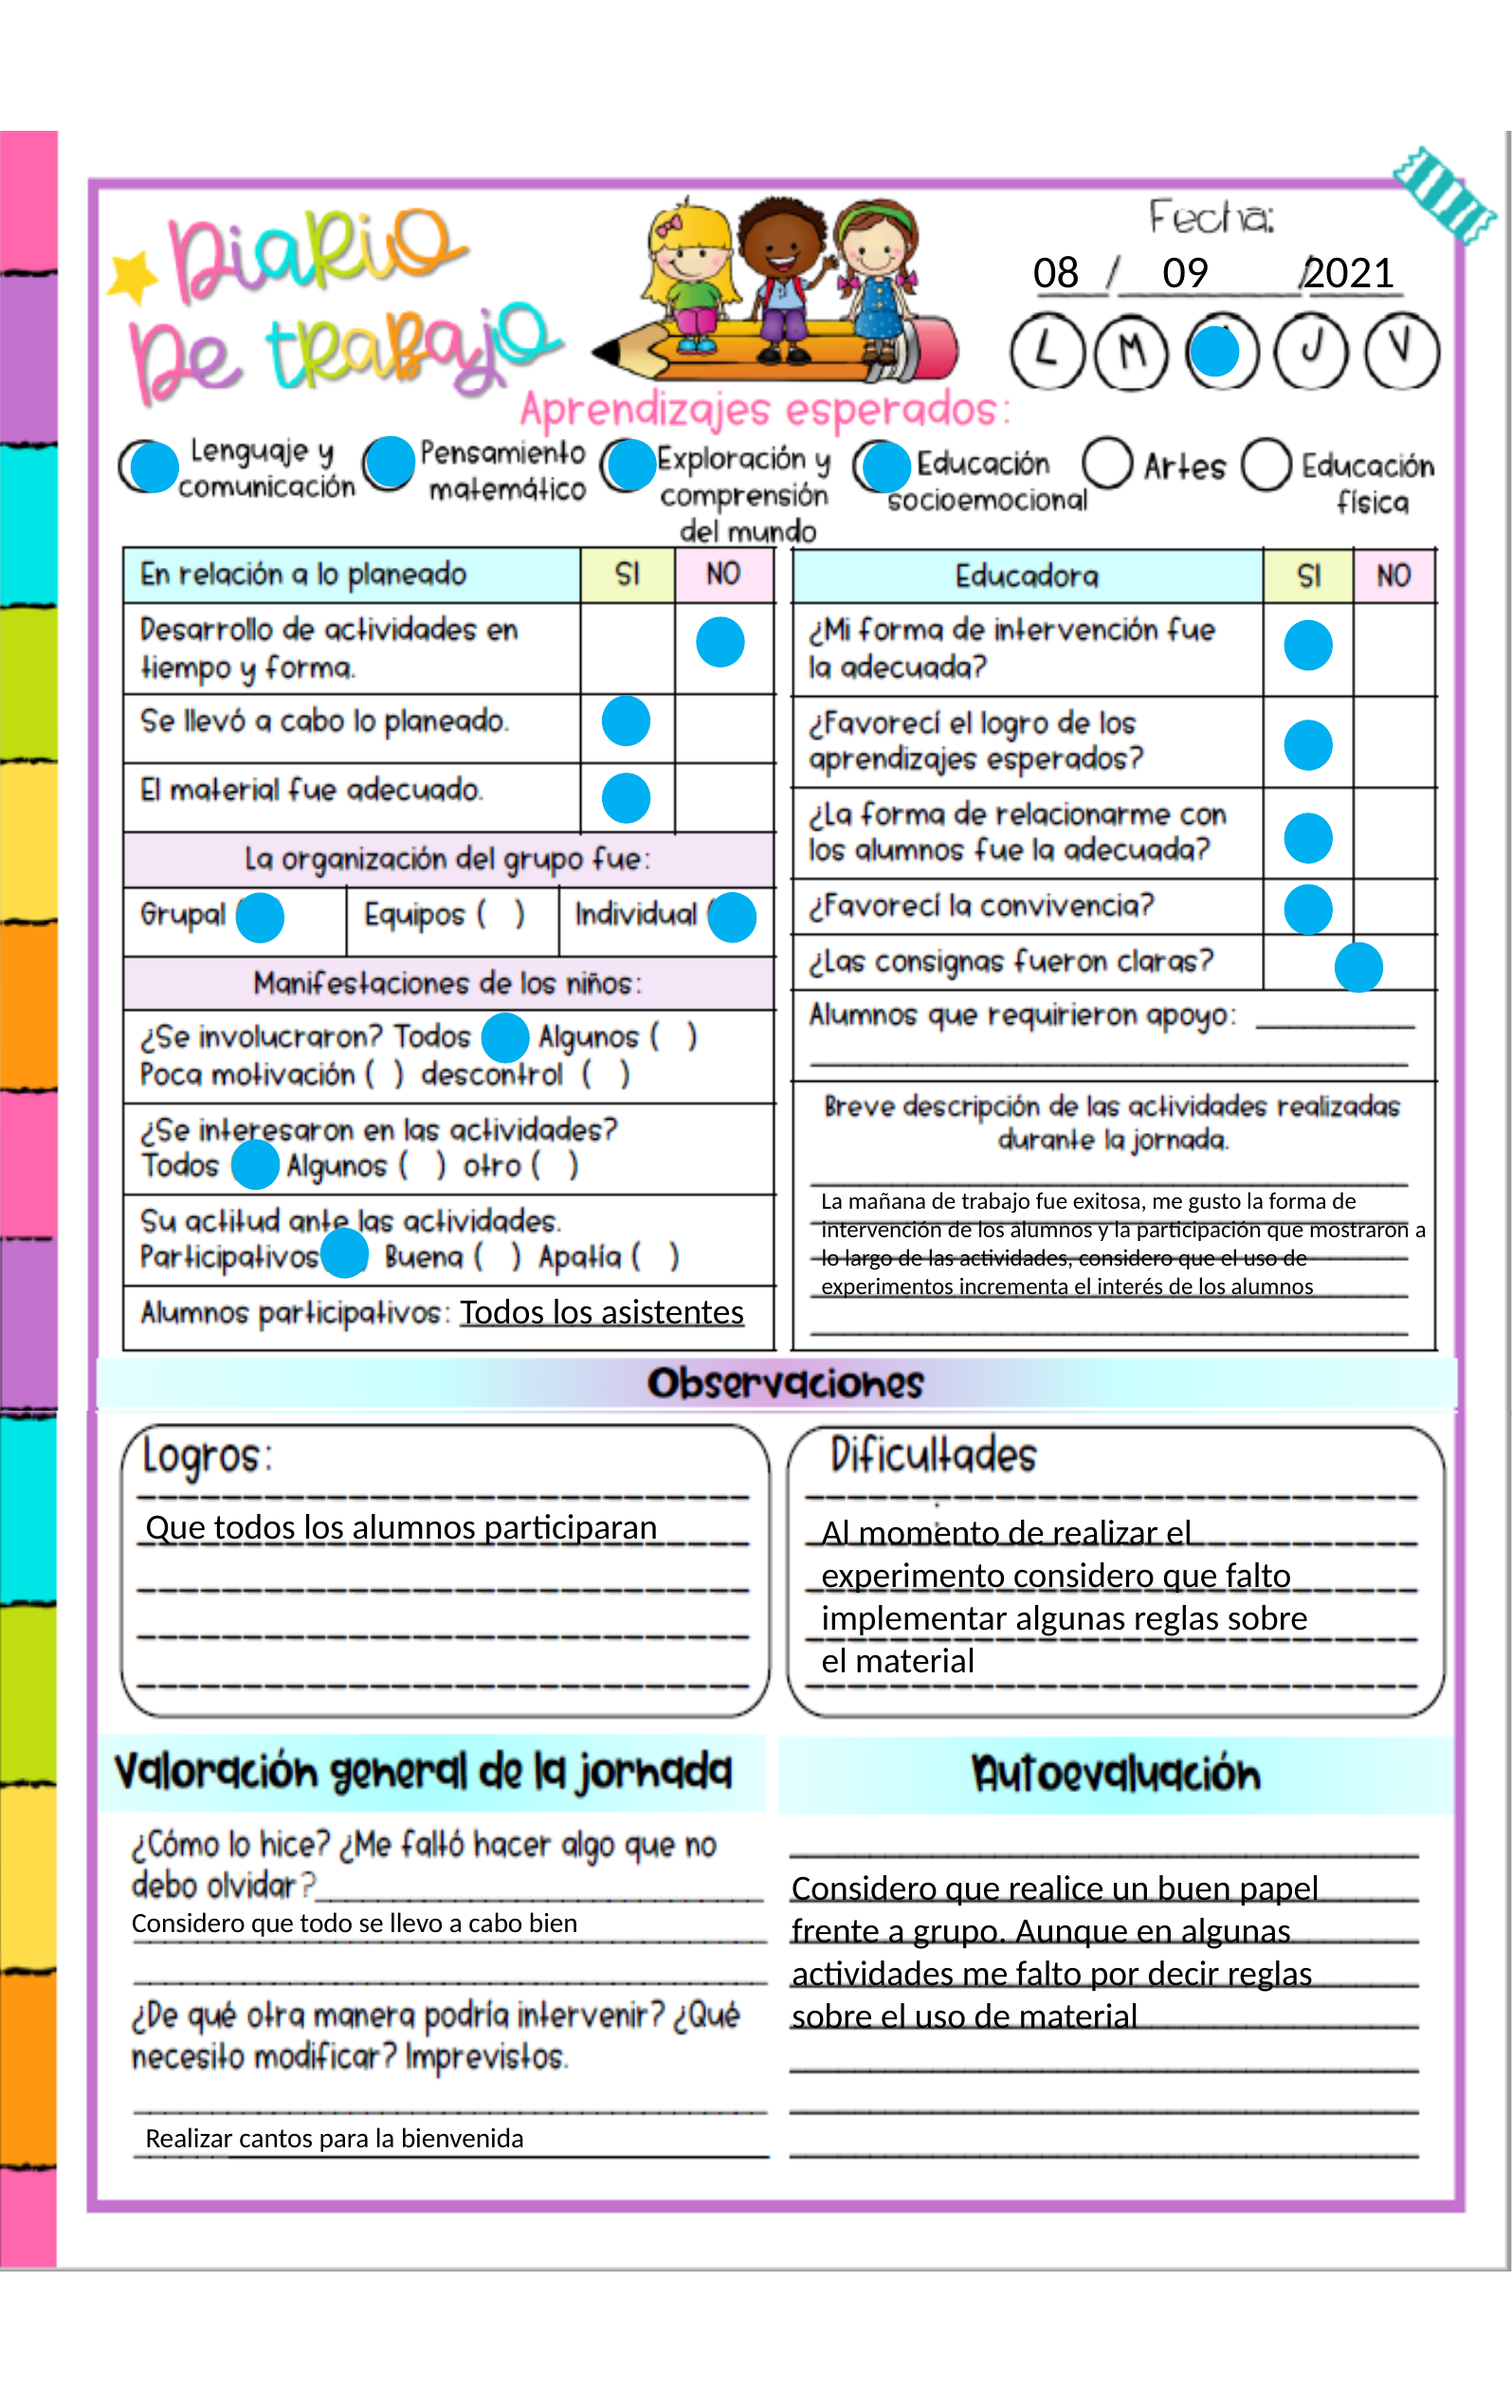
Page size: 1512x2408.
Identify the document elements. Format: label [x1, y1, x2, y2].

picture [0, 131, 1512, 2271]
